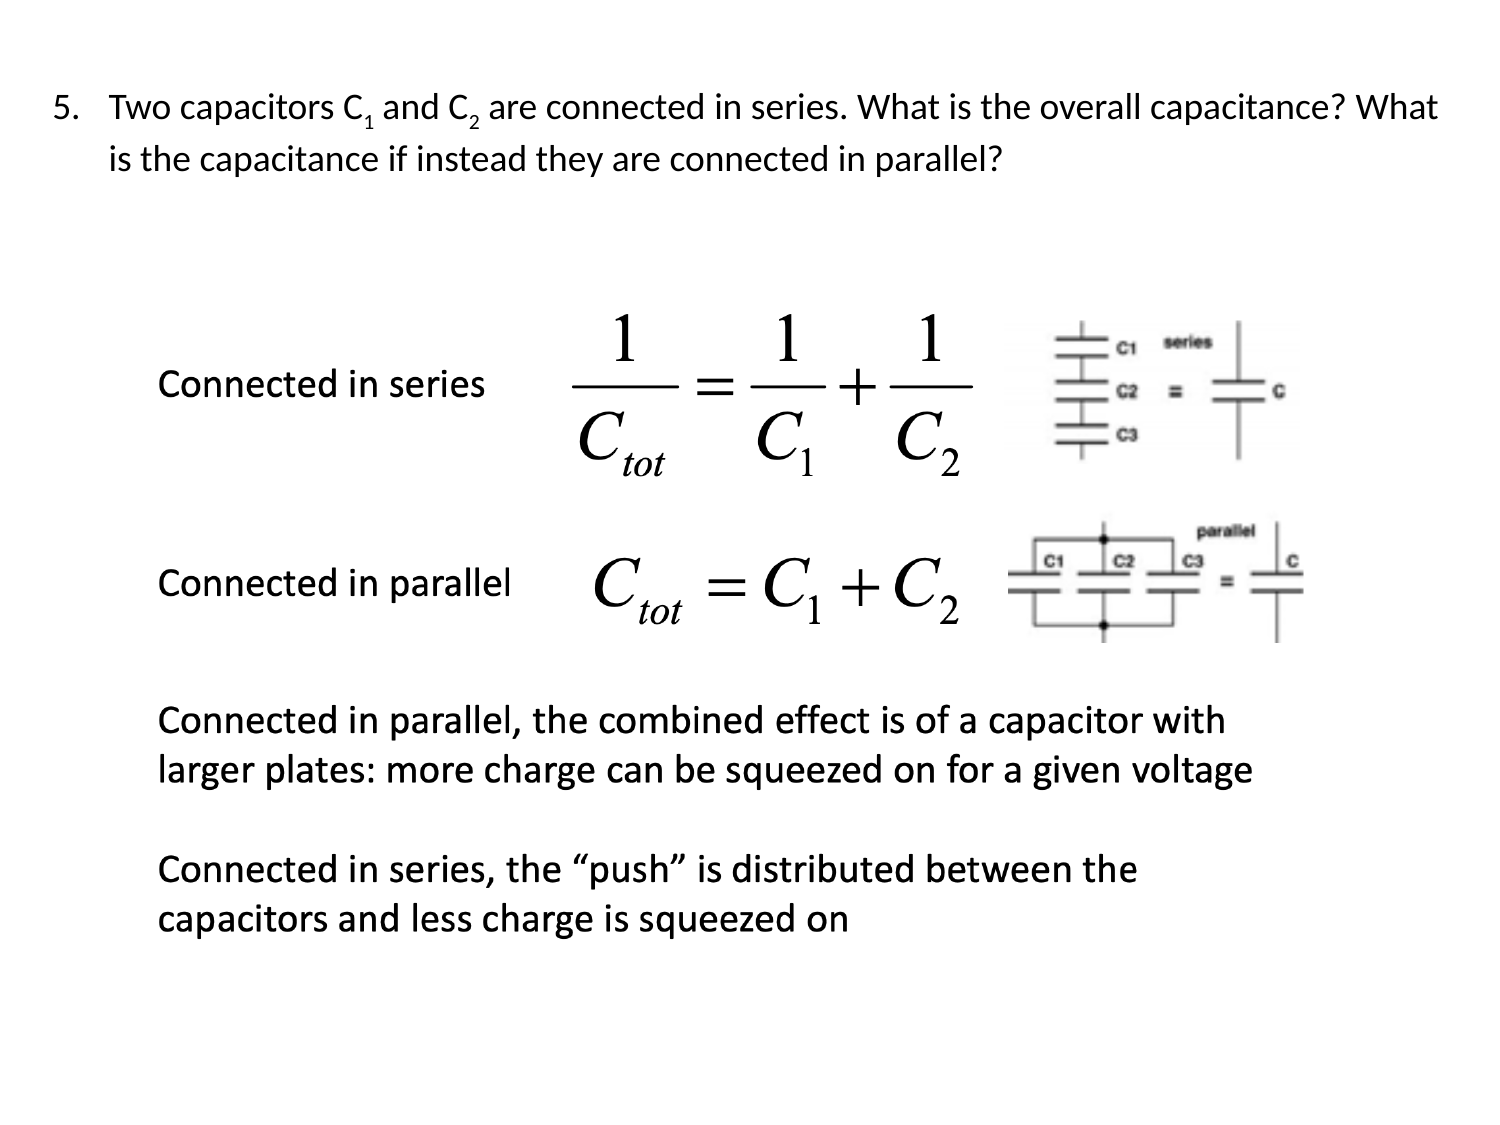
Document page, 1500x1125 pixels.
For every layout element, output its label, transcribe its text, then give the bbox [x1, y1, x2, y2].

picture [124, 237, 1326, 982]
text_box Two capacitors C1 and C2 are connected in series. What is the overall capacitance? What is the capacitance if instead they are connected in parallel? [37, 74, 1463, 276]
